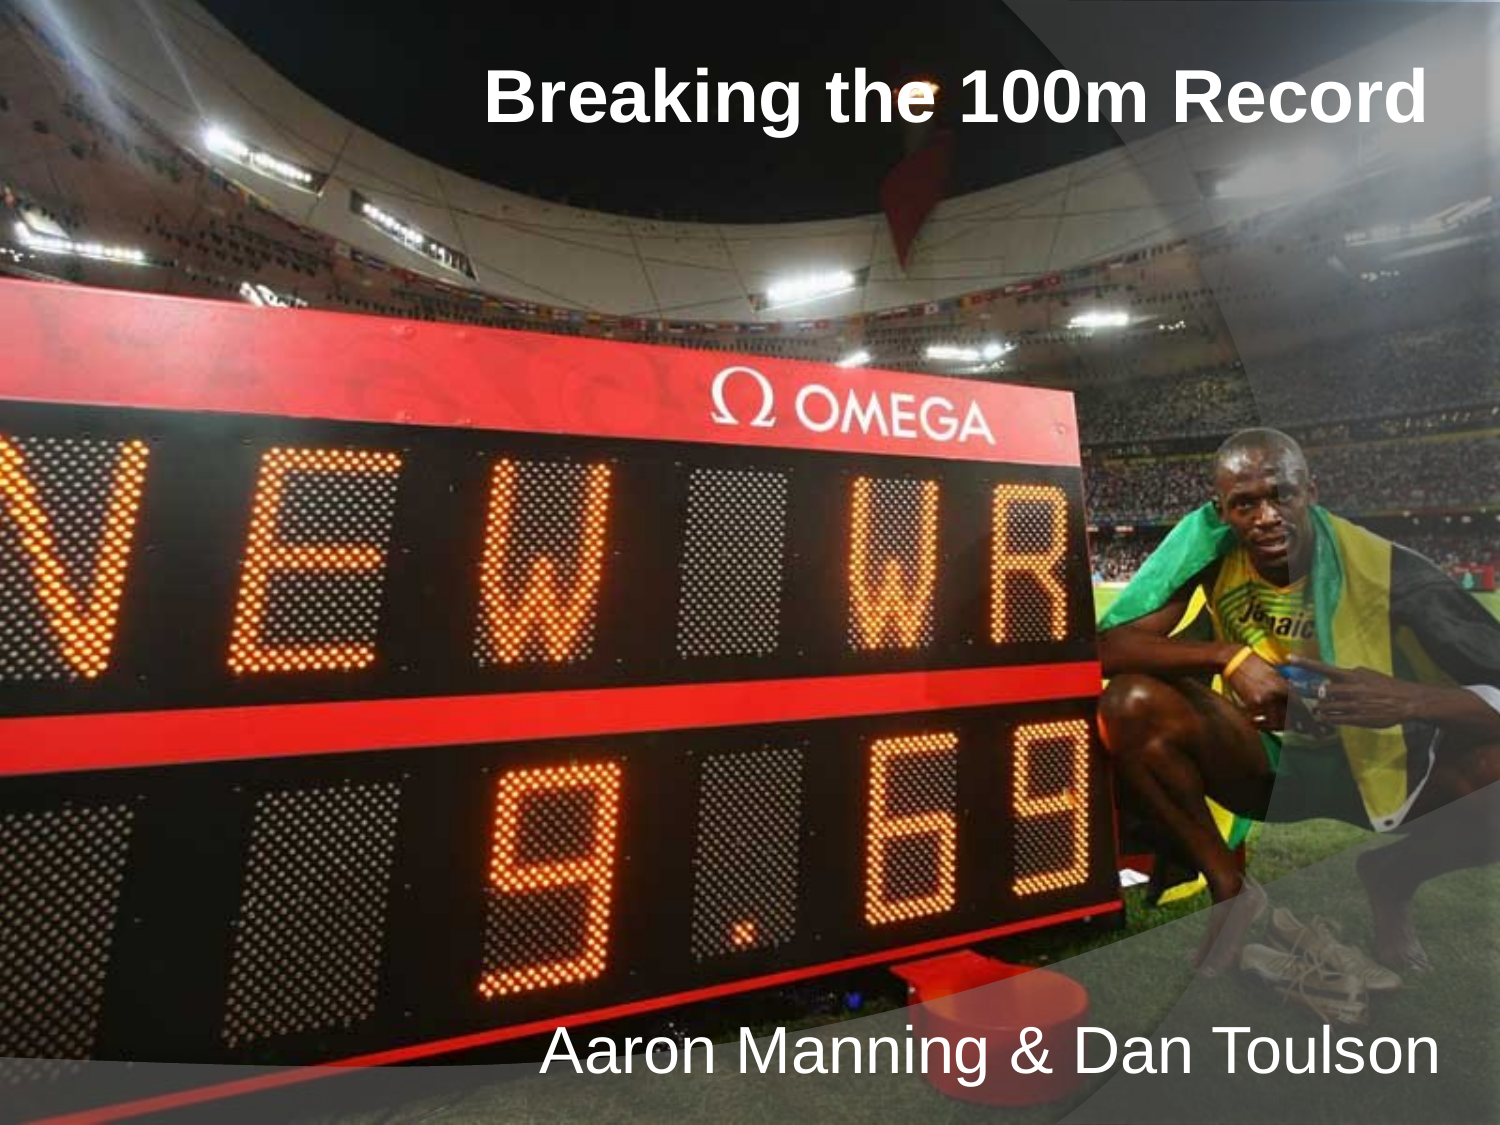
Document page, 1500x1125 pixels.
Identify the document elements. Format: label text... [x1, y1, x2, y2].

picture [0, 0, 1291, 1066]
subtitle Breaking the 100m Record [37, 37, 1438, 138]
text_box Aaron Manning & Dan Toulson [525, 999, 1475, 1095]
